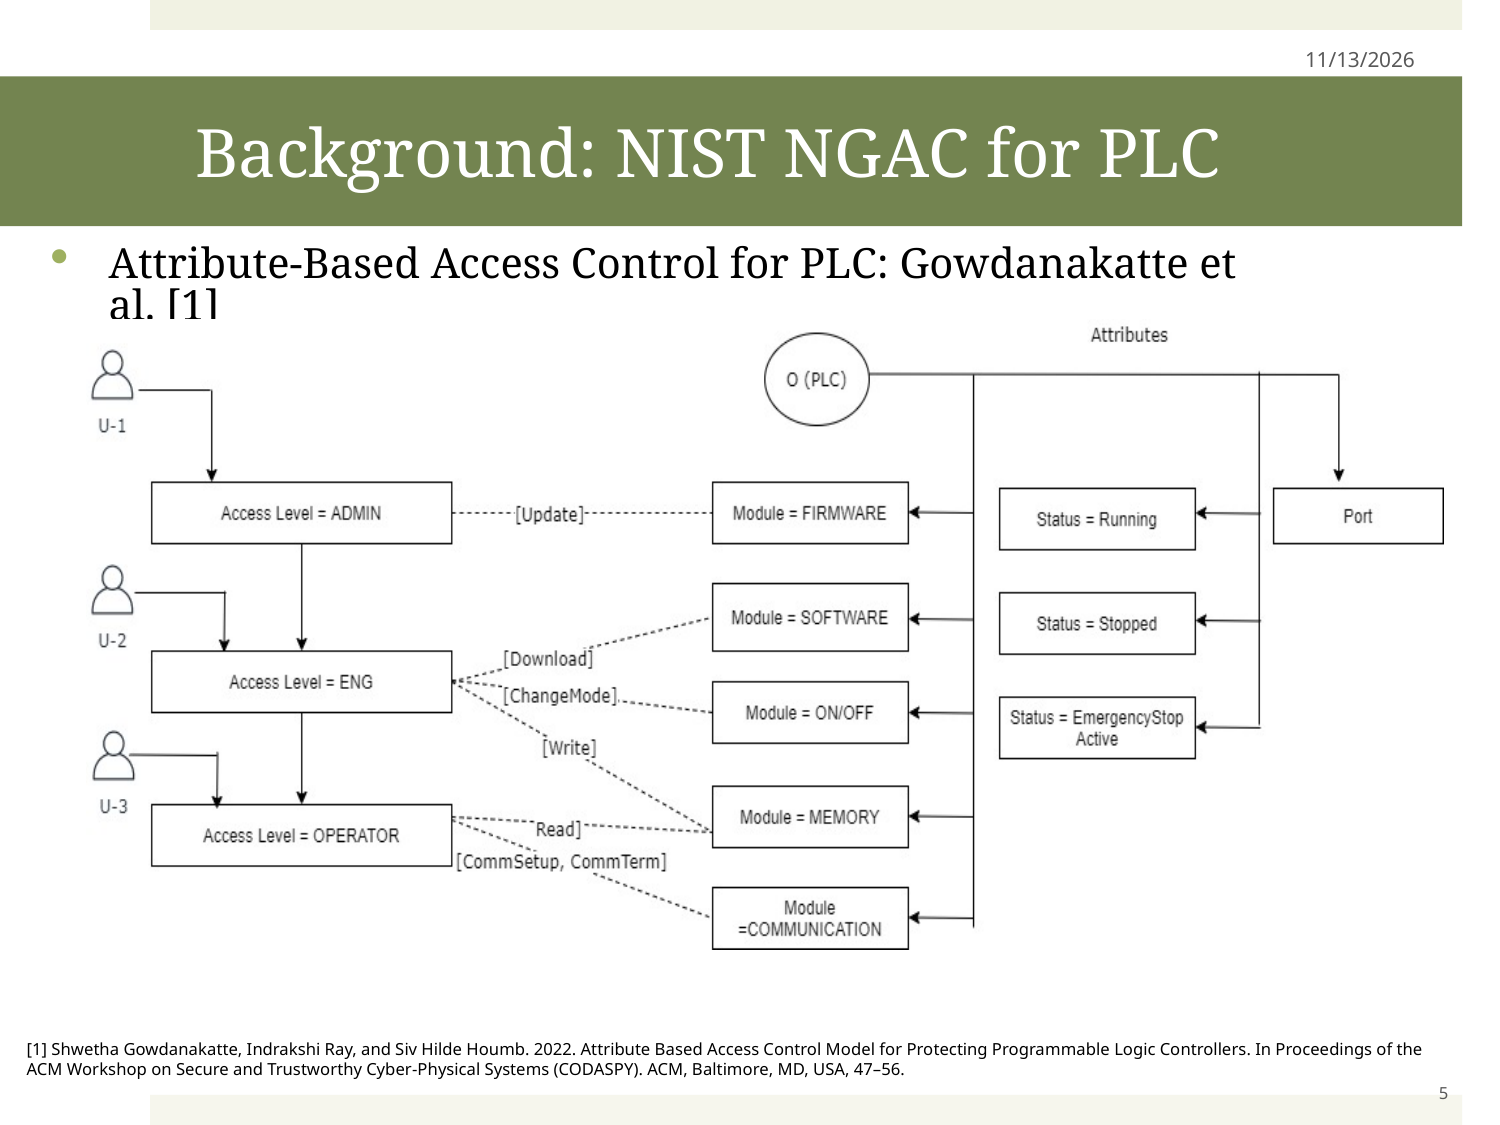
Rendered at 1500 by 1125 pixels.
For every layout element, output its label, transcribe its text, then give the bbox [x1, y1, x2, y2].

slide_number 5 [1399, 1071, 1489, 1117]
list Attribute-Based Access Control for PLC: Gowdanakatte et al. [1] [37, 237, 1285, 309]
picture [85, 319, 1444, 951]
title Background: NIST NGAC for PLC [0, 76, 1463, 227]
text_box [1] Shwetha Gowdanakatte, Indrakshi Ray, and Siv Hilde Houmb. 2022. Attribute Based Access Control Model for Protecting Programmable Logic Controllers. In Proceedings of the ACM Workshop on Secure and Trustworthy Cyber-Physical Systems (CODASPY). ACM, Baltimore, MD, USA, 47–56. [11, 1031, 1451, 1087]
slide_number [1079, 30, 1430, 91]
